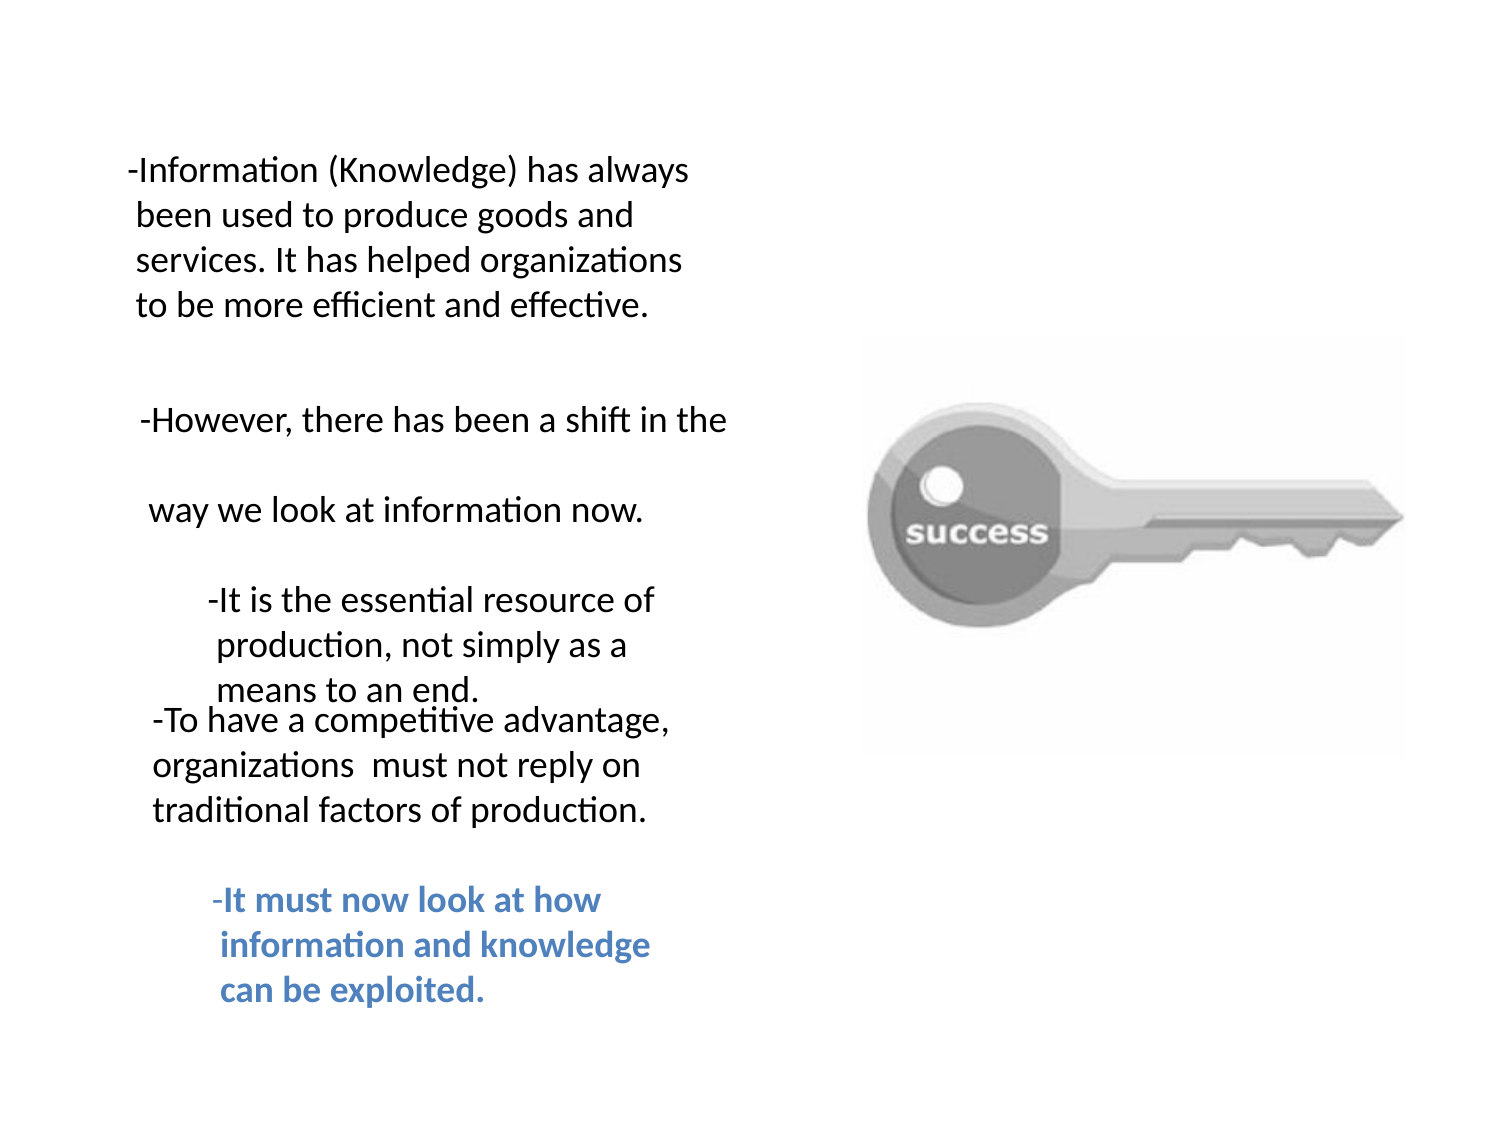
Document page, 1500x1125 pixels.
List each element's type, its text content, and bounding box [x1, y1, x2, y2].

text_box -However, there has been a shift in the way we look at information now. -It is the essential resource of production, not simply as a means to an end. [125, 387, 750, 718]
text_box -To have a competitive advantage, organizations must not reply on traditional factors of production. -It must now look at how information and knowledge can be exploited. [137, 687, 700, 1018]
text_box -Information (Knowledge) has always been used to produce goods and services. It has helped organizations to be more efficient and effective. [112, 137, 738, 333]
picture [862, 337, 1407, 760]
